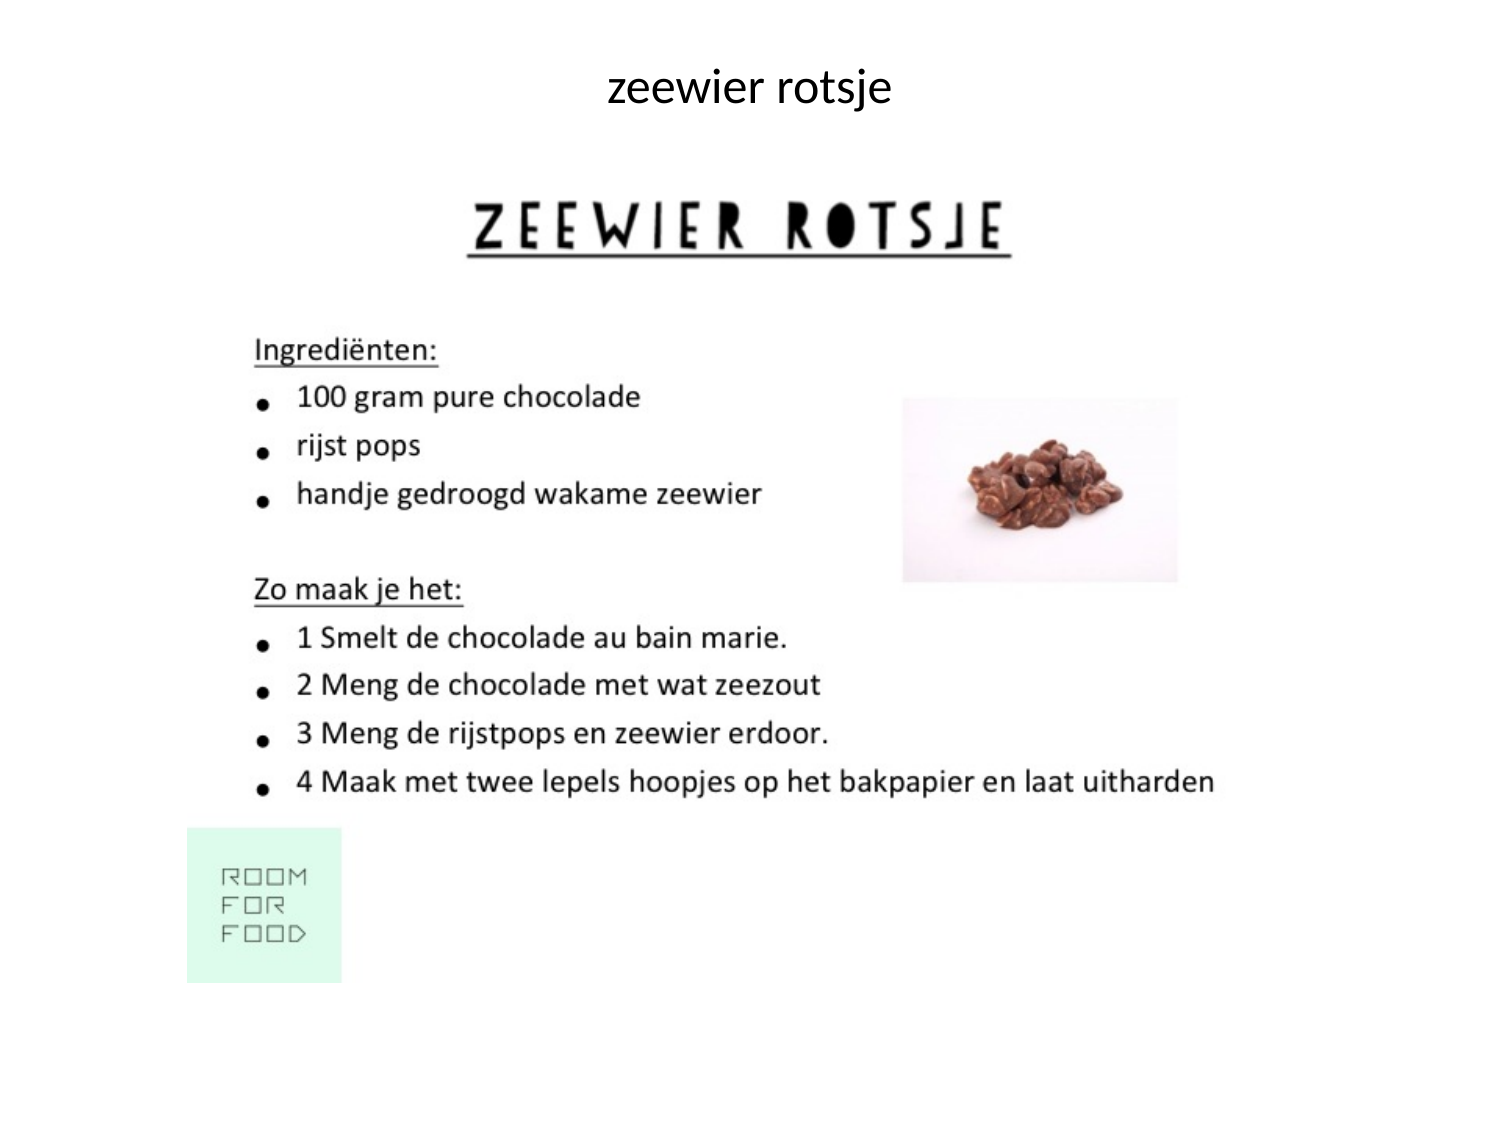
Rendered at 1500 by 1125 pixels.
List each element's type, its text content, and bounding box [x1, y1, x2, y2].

title zeewier rotsje [75, 45, 1425, 233]
picture [187, 138, 1313, 983]
